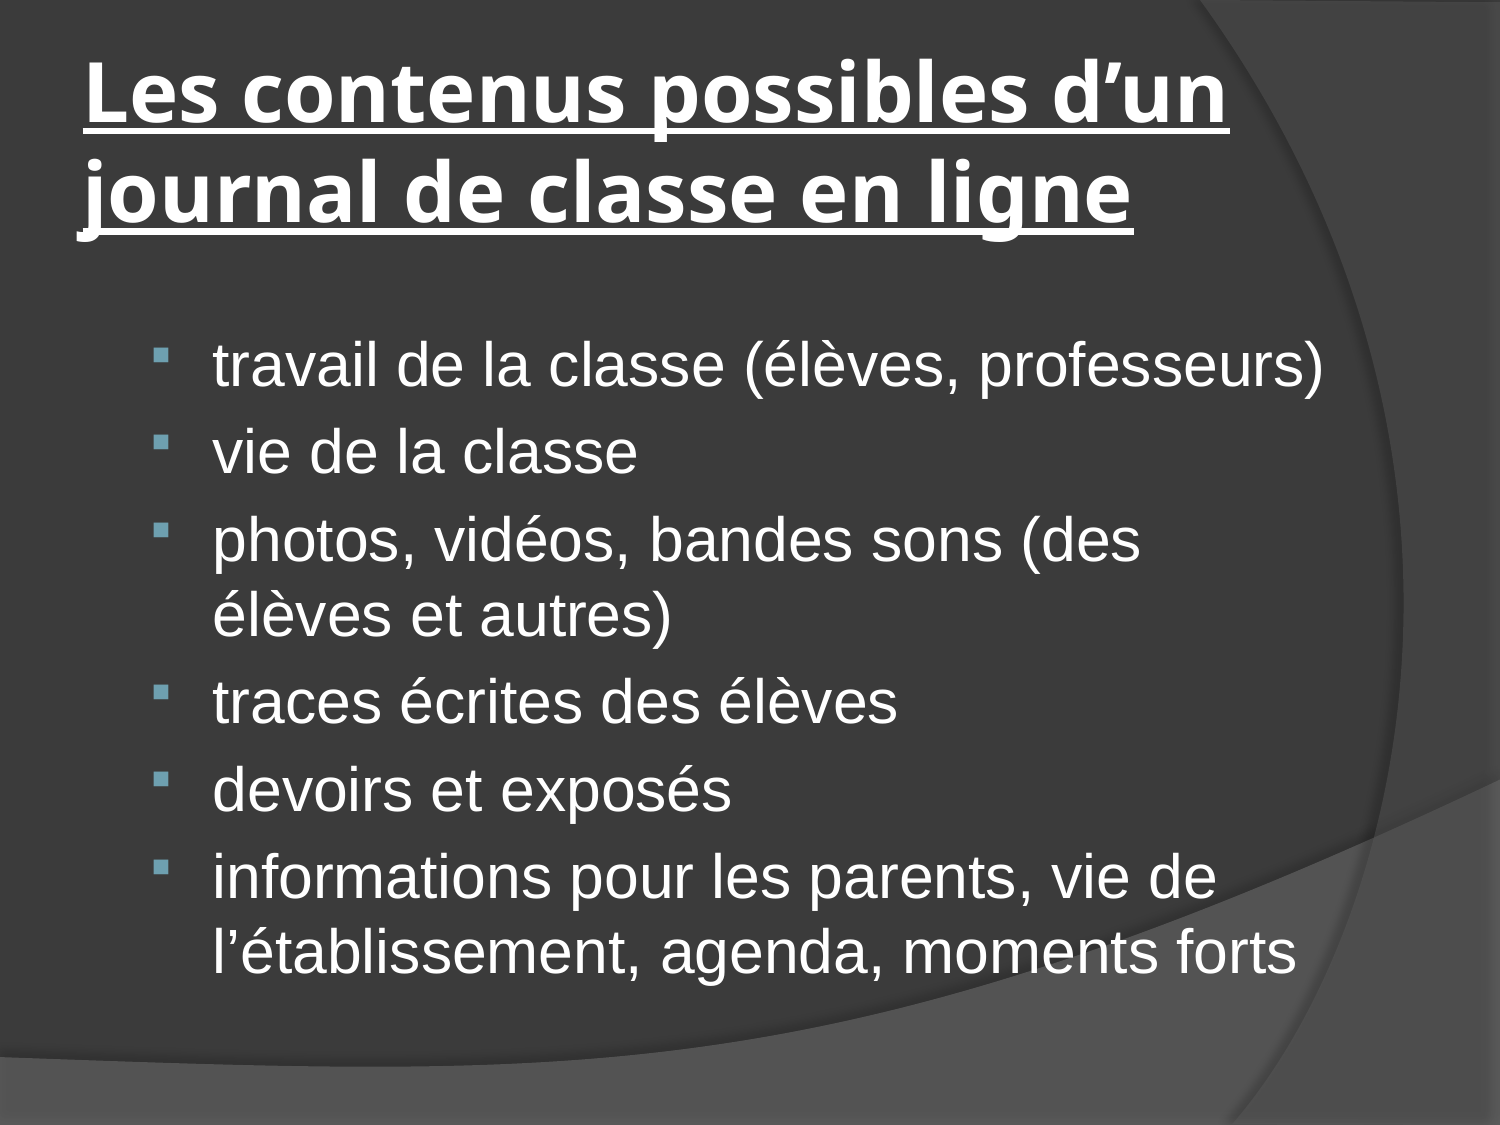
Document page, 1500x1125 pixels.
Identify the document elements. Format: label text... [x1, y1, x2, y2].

list travail de la classe (élèves, professeurs) vie de la classe photos, vidéos, bandes sons (des élèves et autres) traces écrites des élèves devoirs et exposés informations pour les parents, vie de l’établissement, agenda, moments forts [128, 316, 1354, 1059]
title Les contenus possibles d’un journal de classe en ligne [75, 45, 1300, 233]
